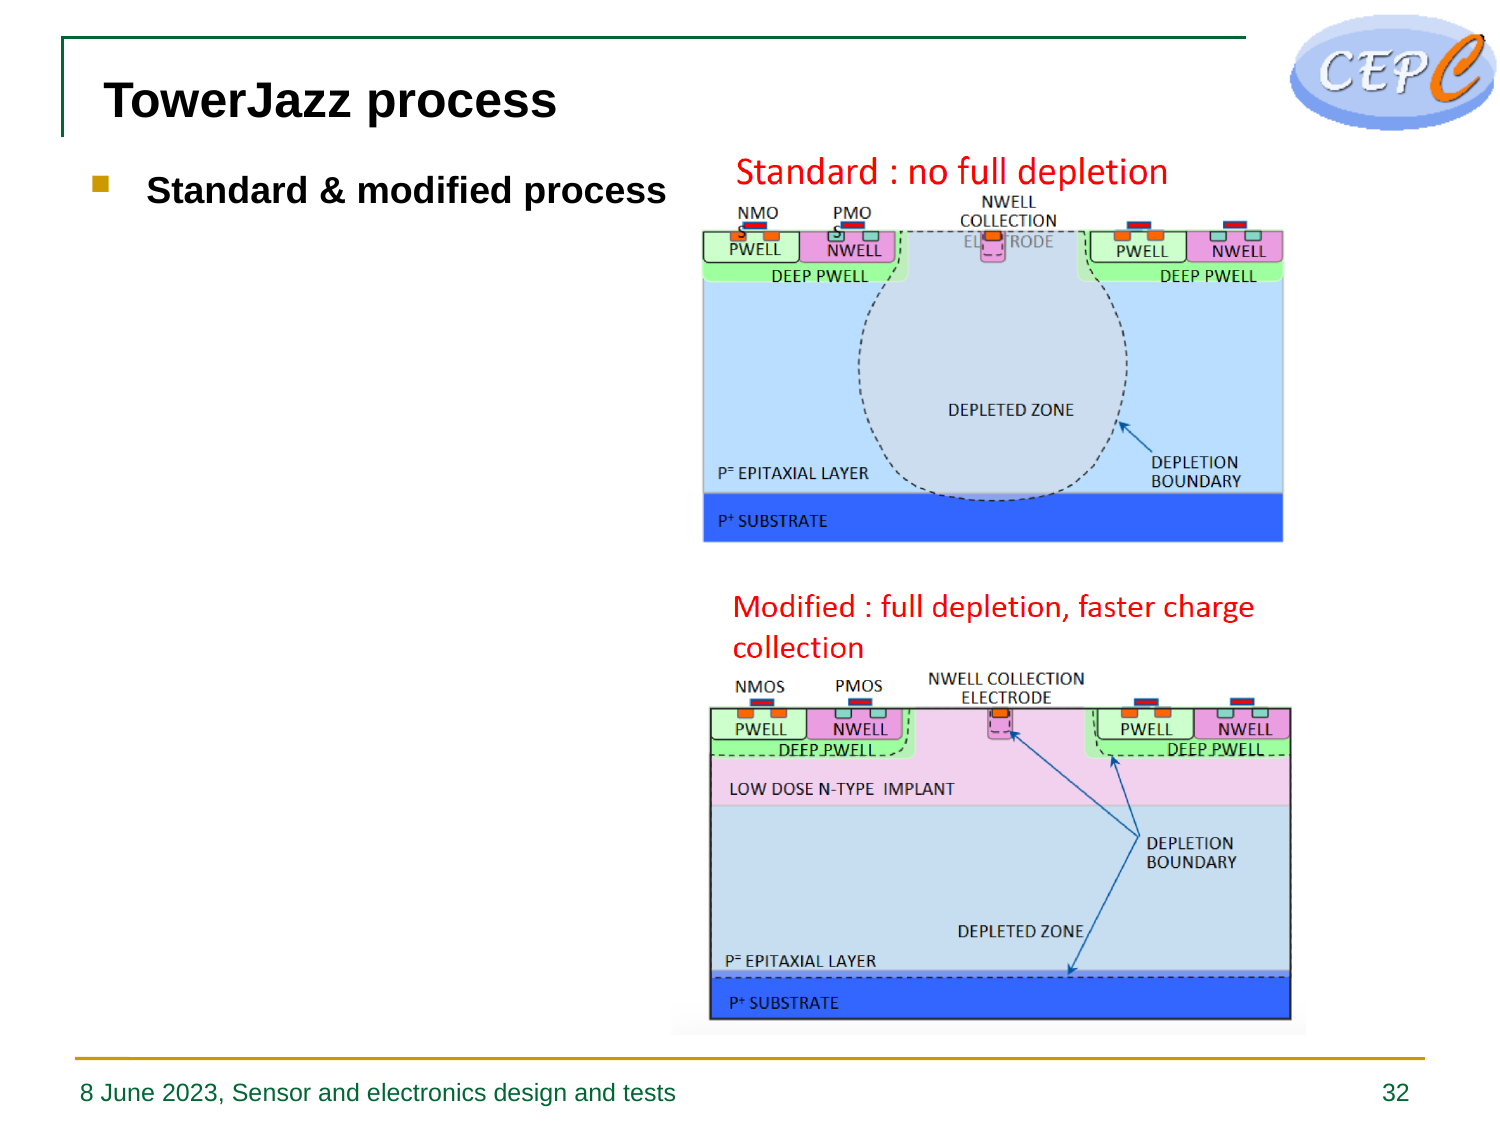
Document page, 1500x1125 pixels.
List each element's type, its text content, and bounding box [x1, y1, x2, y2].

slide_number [64, 1070, 809, 1115]
title TowerJazz process [88, 59, 1383, 138]
picture [670, 136, 1306, 1036]
slide_number 32 [1269, 1066, 1426, 1115]
list Standard & modified process [74, 148, 1426, 1048]
